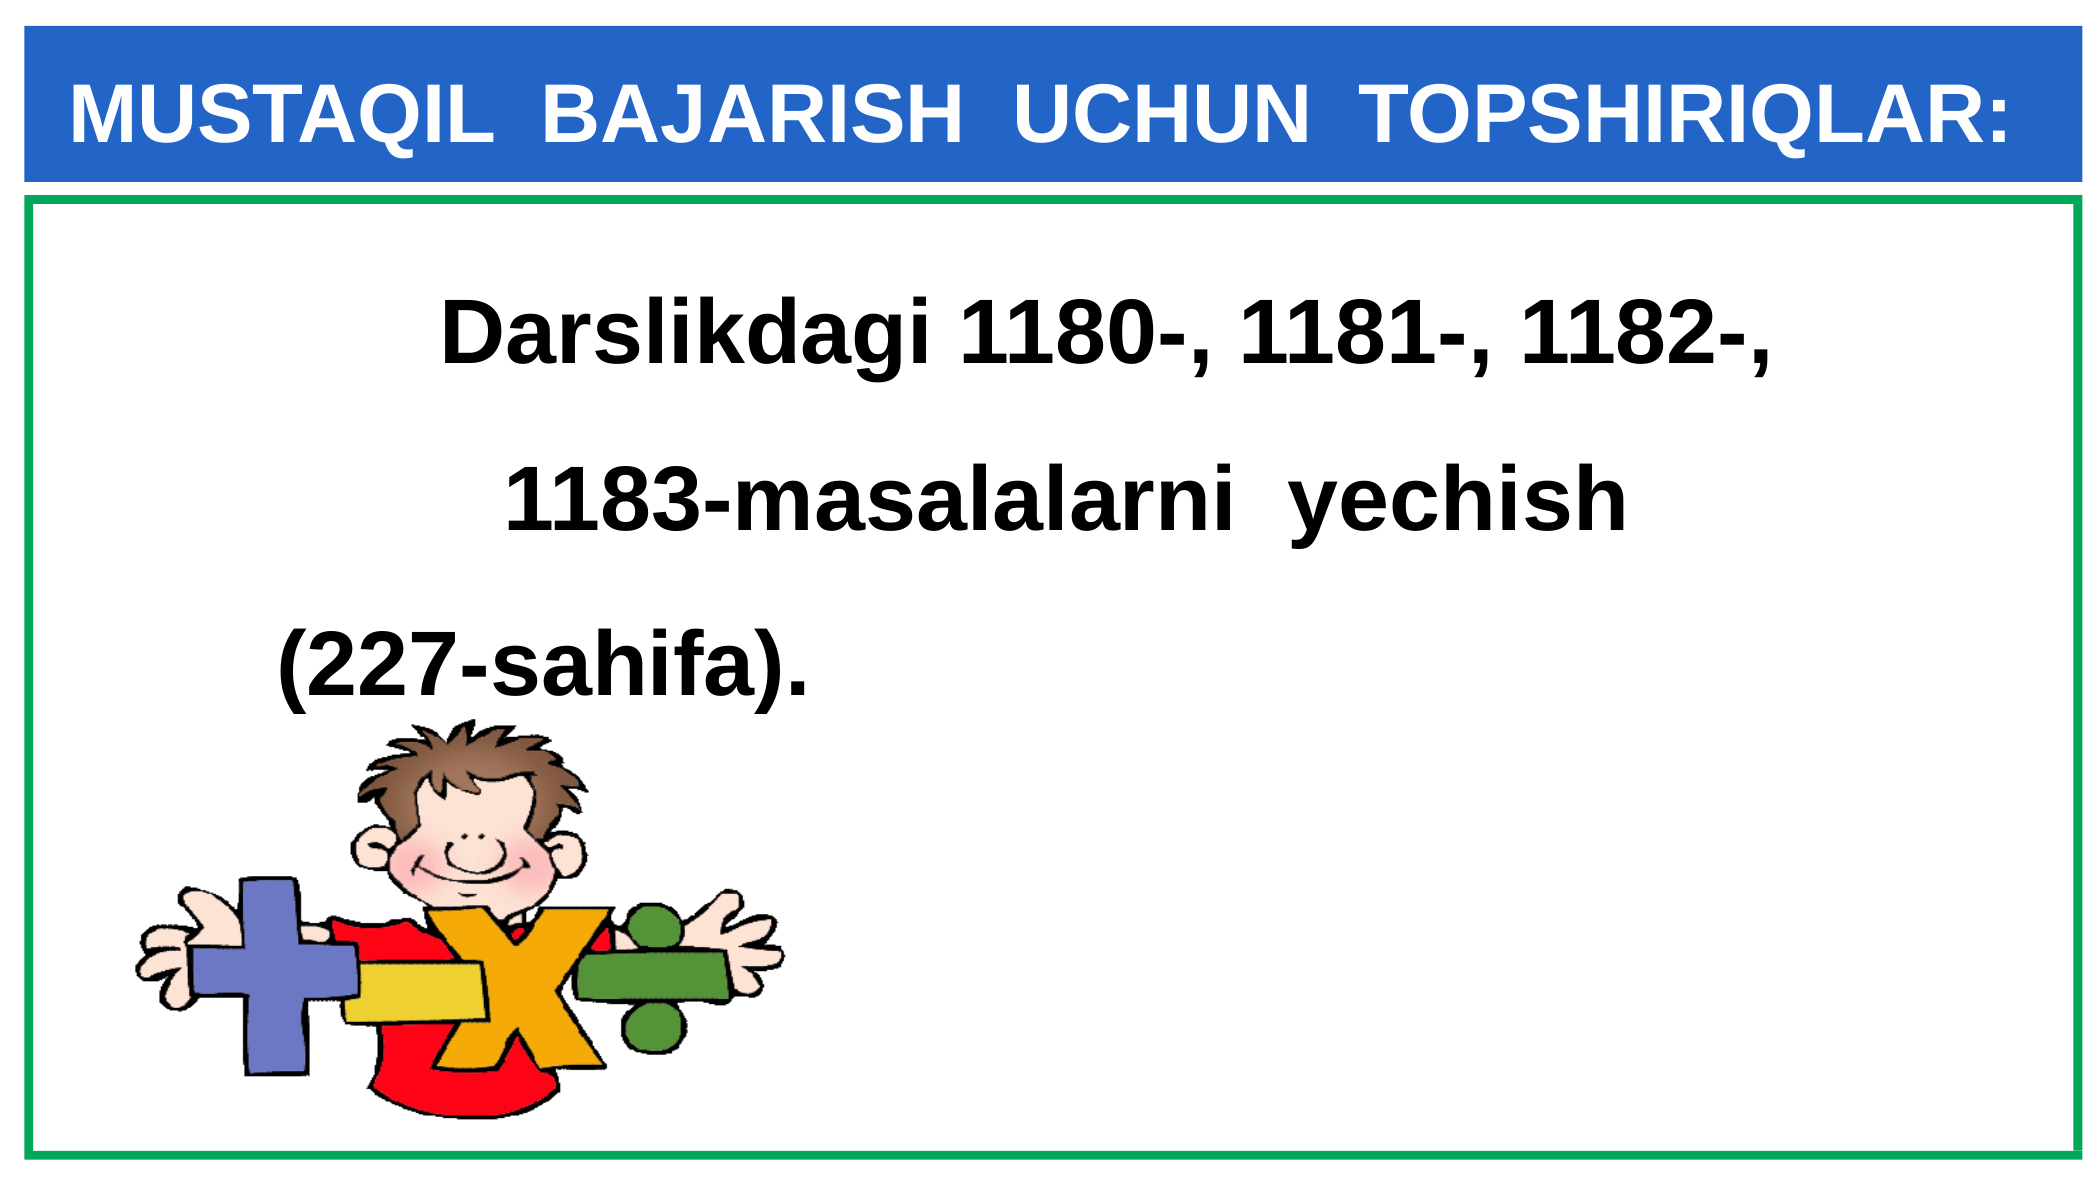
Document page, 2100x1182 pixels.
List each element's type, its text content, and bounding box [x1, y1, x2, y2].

picture [120, 718, 787, 1122]
list MUSTAQIL BAJARISH UCHUN TOPSHIRIQLAR: [68, 59, 2100, 160]
list Darslikdagi 1180-, 1181-, 1182-, 1183-masalalarni yechish (227-sahifa). [272, 203, 1887, 699]
